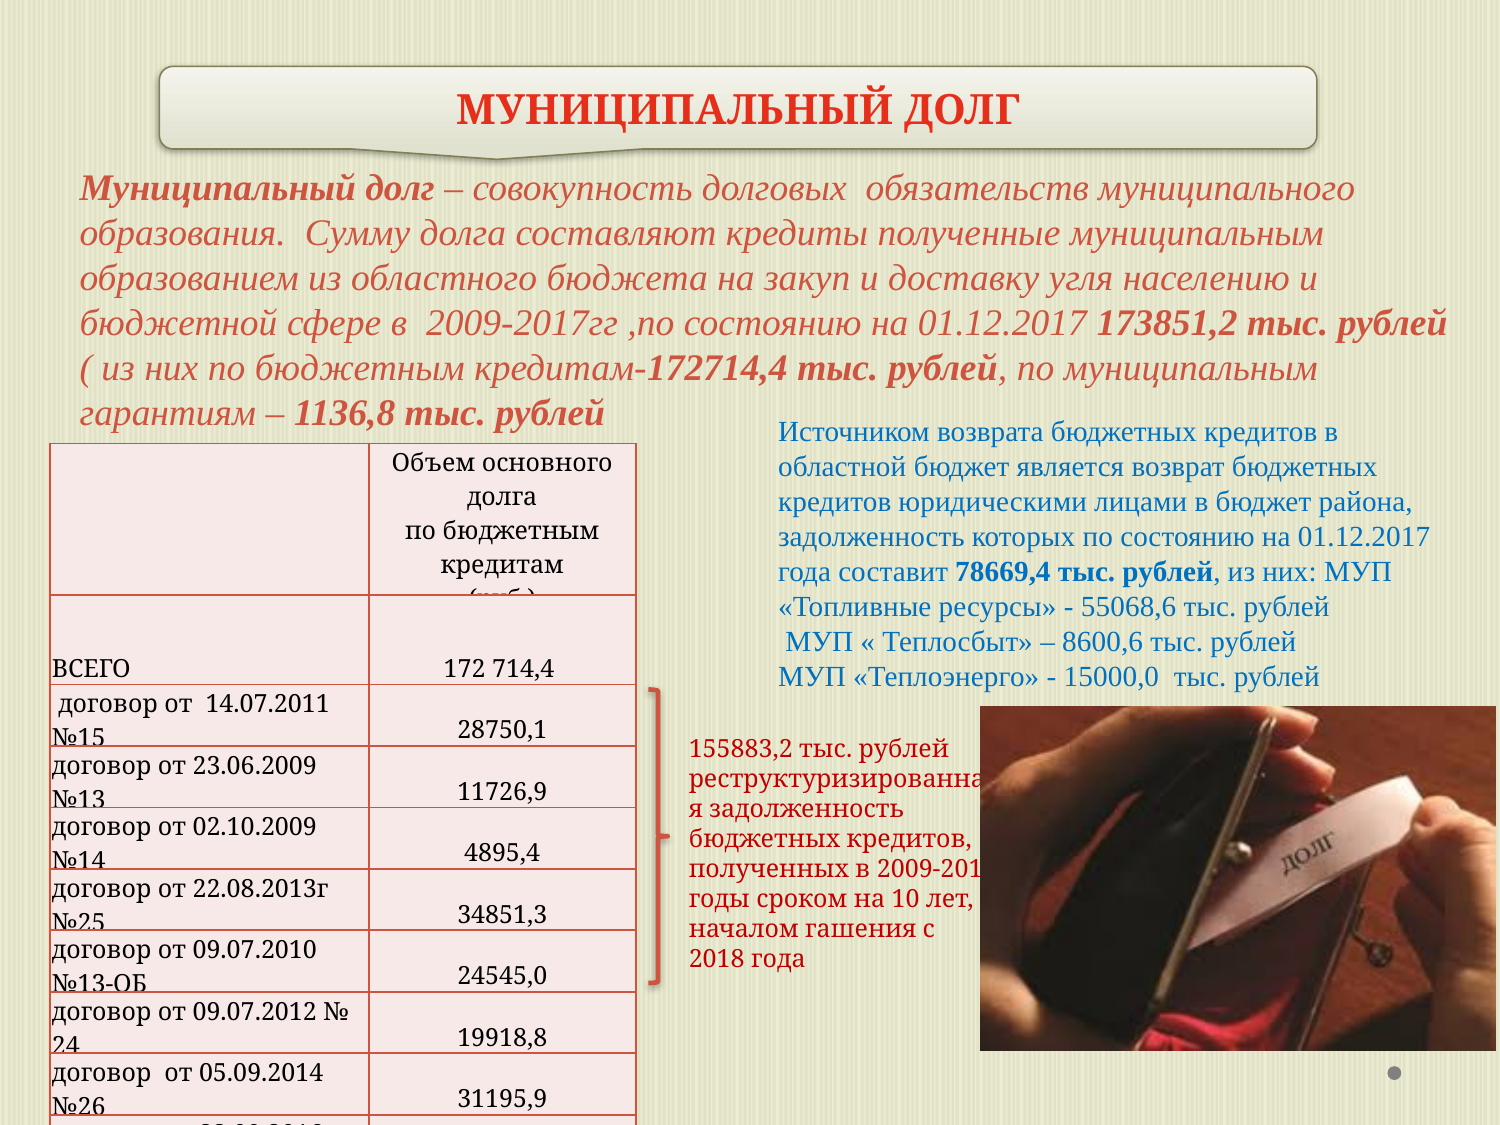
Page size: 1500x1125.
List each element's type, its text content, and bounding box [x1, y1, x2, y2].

table_cell 24545,0 [370, 931, 635, 991]
table_cell 2545,5 [370, 1116, 635, 1125]
table_cell договор от 09.07.2010 №13-ОБ [51, 931, 368, 991]
table_cell договор от 14.07.2011 №15 [51, 685, 368, 745]
table_header [51, 444, 368, 594]
table_cell договор от 23.06.2009 №13 [51, 747, 368, 807]
text_box МУНИЦИПАЛЬНЫЙ ДОЛГ [158, 65, 1318, 155]
table_cell договор от 23.09.2016 №32 [51, 1116, 368, 1125]
table_cell 11726,9 [370, 747, 635, 807]
table_cell 34851,3 [370, 870, 635, 929]
table_cell договор от 09.07.2012 № 24 [51, 993, 368, 1052]
table_cell договор от 02.10.2009 №14 [51, 808, 368, 868]
text_box 155883,2 тыс. рублей реструктуризированная задолженность бюджетных кредитов, полученных в 2009-2014 годы сроком на 10 лет, с началом гашения с 2018 года [673, 695, 1013, 980]
table_cell 31195,9 [370, 1054, 635, 1114]
table_header Объем основного долга по бюджетным кредитам (руб.) [370, 444, 635, 594]
table_cell 28750,1 [370, 685, 635, 745]
text_box [648, 687, 671, 986]
text_box Источником возврата бюджетных кредитов в областной бюджет является возврат бюджетных кредитов юридическими лицами в бюджет района, задолженность которых по состоянию на 01.12.2017 года составит 78669,4 тыс. рублей, из них: МУП «Топливные ресурсы» - 55068,6 тыс. рублей МУП « Теплосбыт» – 8600,6 тыс. рублей МУП «Теплоэнерго» - 15000,0 тыс. рублей [763, 404, 1472, 700]
picture [980, 705, 1497, 1051]
table_cell договор от 22.08.2013г №25 [51, 870, 368, 929]
text_box Муниципальный долг – совокупность долговых обязательств муниципального образования. Сумму долга составляют кредиты полученные муниципальным образованием из областного бюджета на закуп и доставку угля населению и бюджетной сфере в 2009-2017гг ,по состоянию на 01.12.2017 173851,2 тыс. рублей ( из них по бюджетным кредитам-172714,4 тыс. рублей, по муниципальным гарантиям – 1136,8 тыс. рублей [64, 155, 1472, 441]
table_cell 19918,8 [370, 993, 635, 1052]
table_cell 172 714,4 [370, 596, 635, 684]
table_cell 4895,4 [370, 808, 635, 868]
table_cell договор от 05.09.2014 №26 [51, 1054, 368, 1114]
table_cell ВСЕГО [51, 596, 368, 684]
